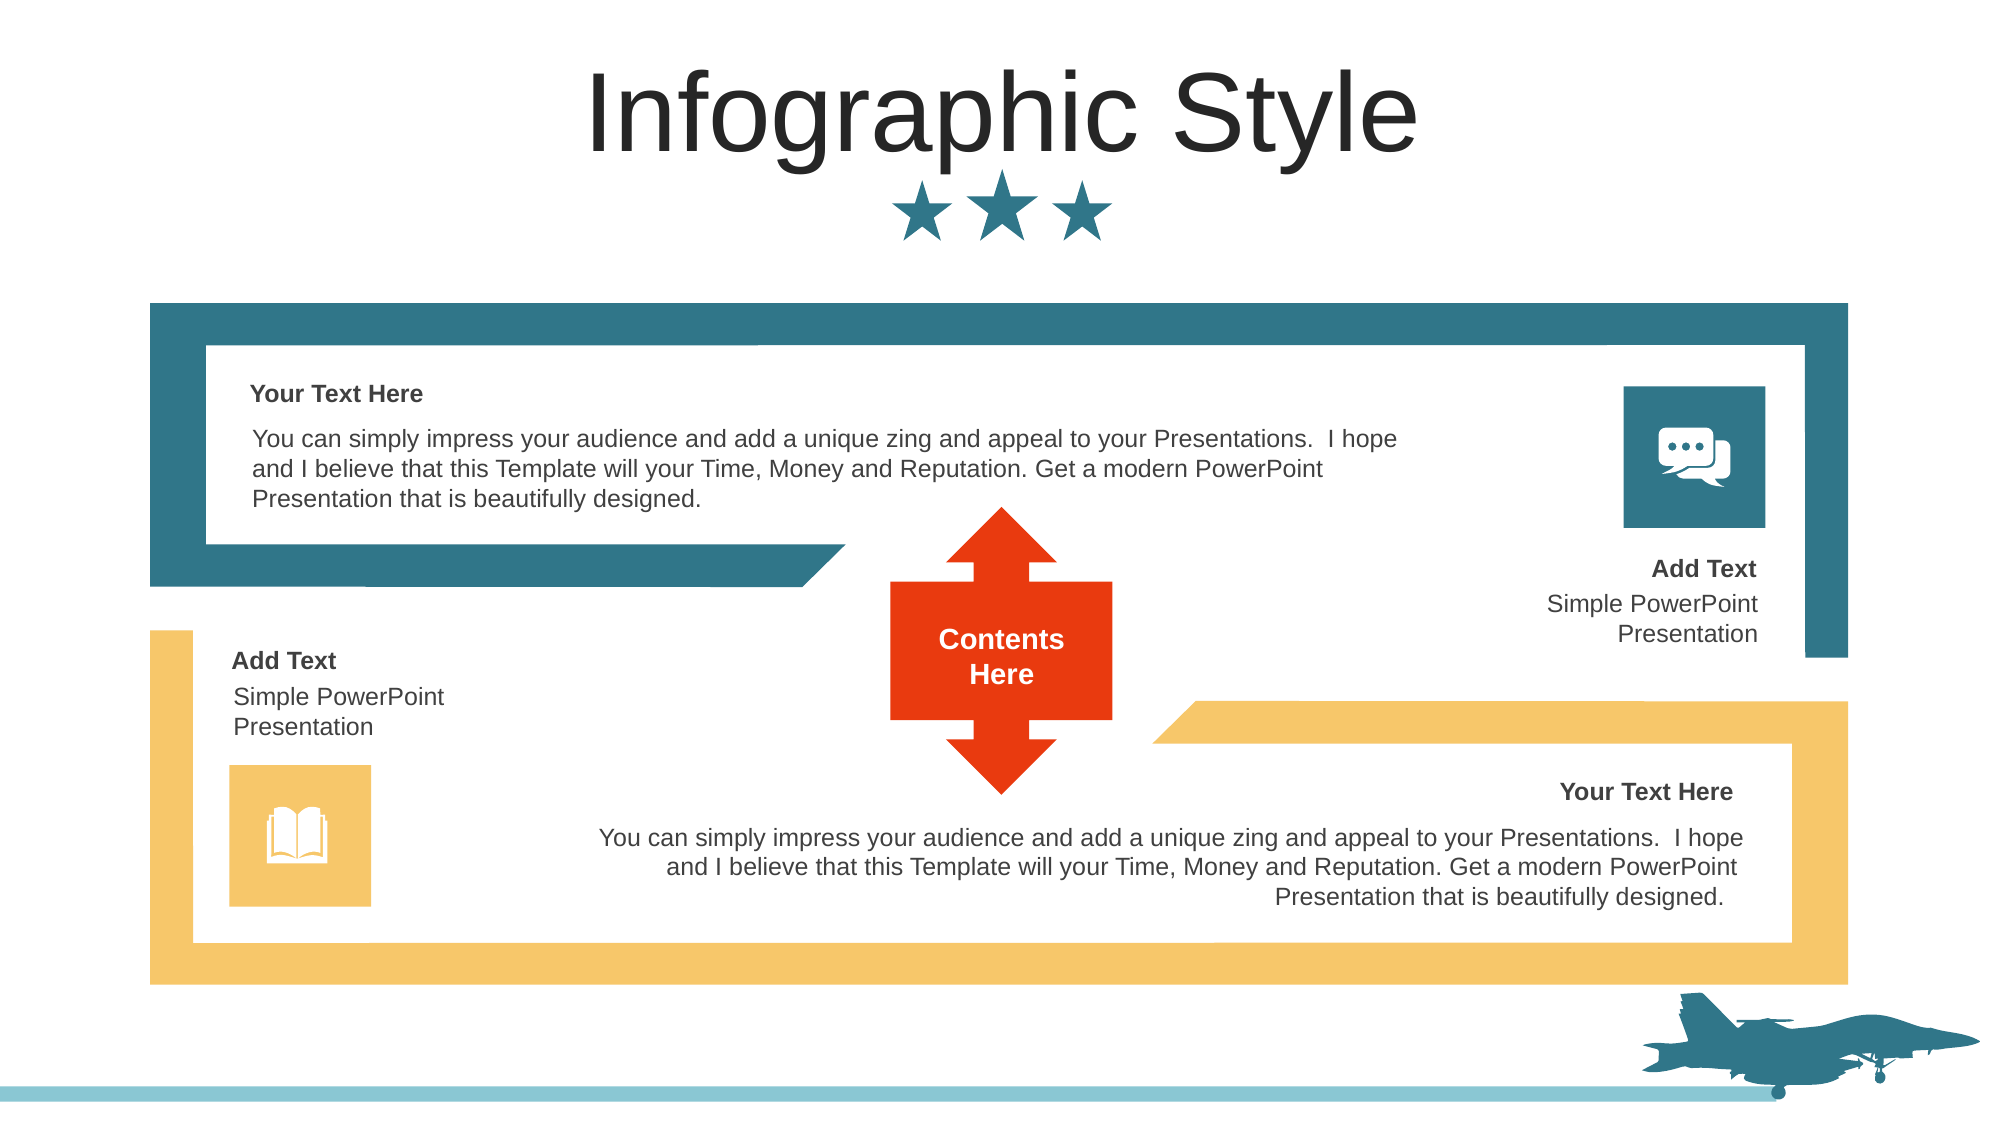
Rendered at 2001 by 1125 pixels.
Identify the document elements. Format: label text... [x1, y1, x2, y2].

text_box [1623, 385, 1766, 529]
text_box [1657, 426, 1732, 488]
text_box Contents Here [918, 613, 1086, 698]
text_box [568, 768, 1762, 920]
text_box [228, 764, 372, 908]
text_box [216, 637, 500, 749]
list Infographic Style [53, 55, 1952, 175]
text_box [265, 805, 329, 865]
text_box [148, 629, 1850, 986]
text_box [889, 522, 1114, 768]
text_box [1489, 544, 1774, 657]
text_box [148, 302, 1850, 659]
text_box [234, 370, 1439, 522]
